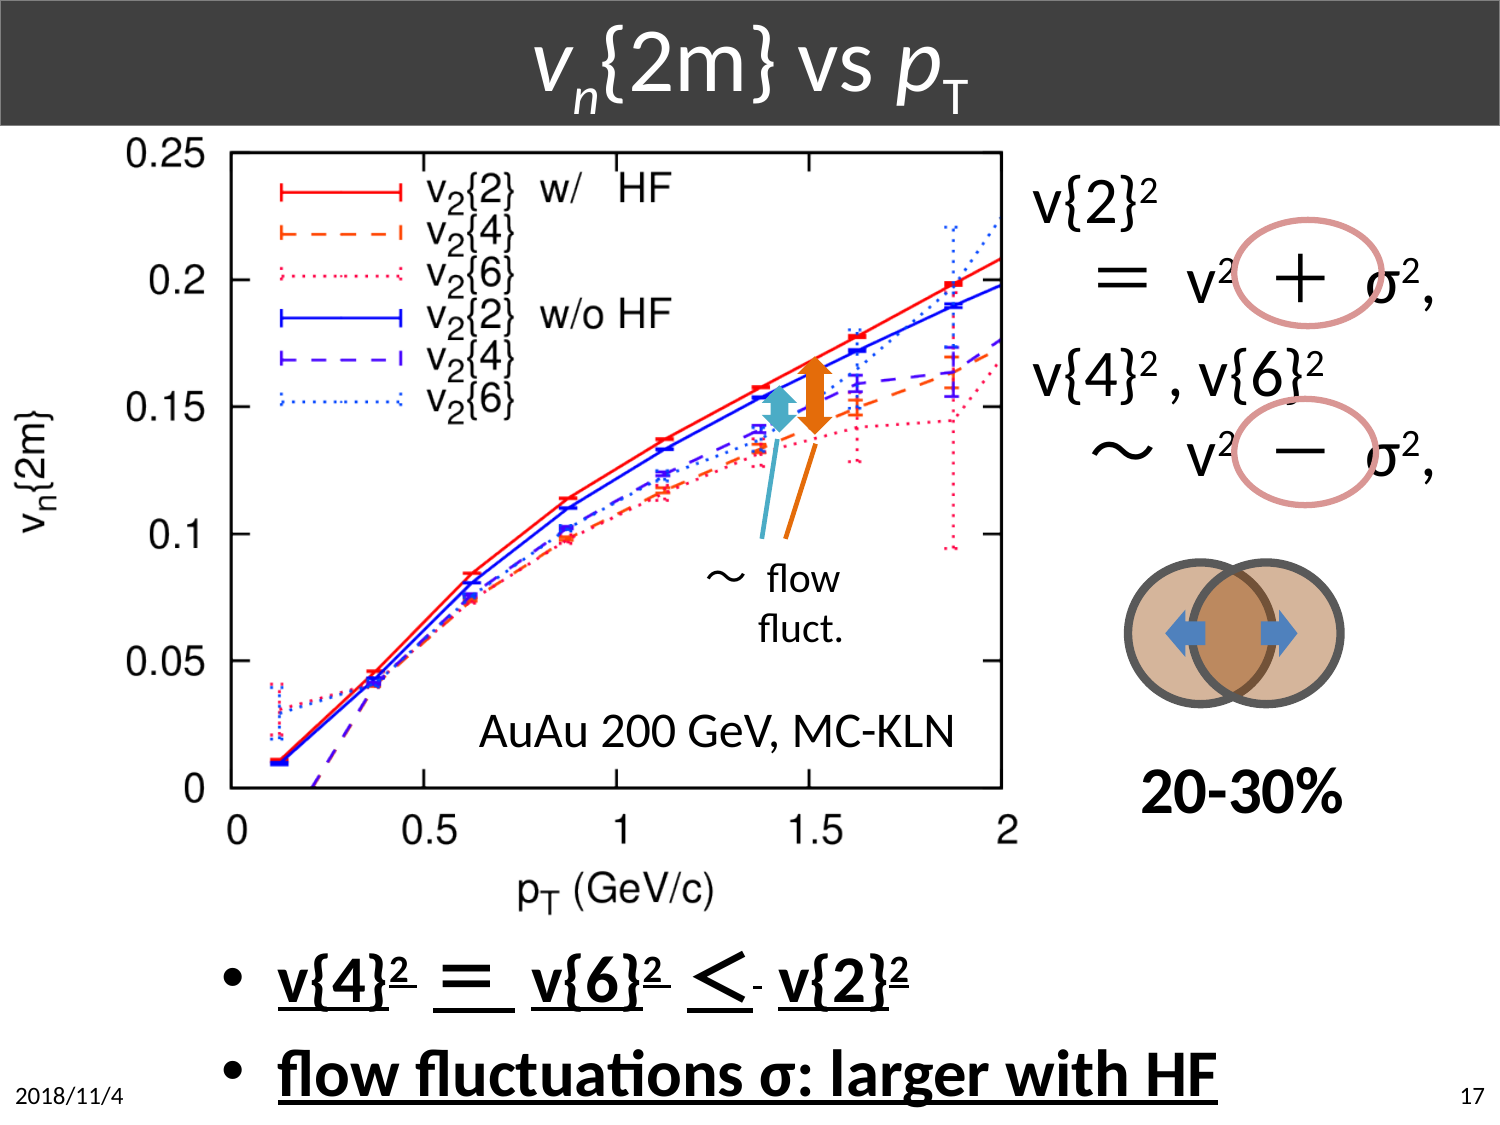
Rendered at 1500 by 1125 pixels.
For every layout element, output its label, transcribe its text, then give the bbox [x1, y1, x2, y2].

text_box [1232, 396, 1379, 508]
title vn{2m} vs pT [0, 0, 1500, 126]
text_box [761, 438, 778, 540]
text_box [785, 443, 816, 540]
text_box [1232, 217, 1384, 329]
text_box v{4}2 ＝ v{6}2 ＜ v{2}2 flow fluctuations σ: larger with HF [206, 928, 1382, 1125]
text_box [1127, 562, 1341, 705]
text_box 20-30% [1082, 739, 1444, 824]
text_box v{2}2 ＝ v2 ＋ σ2, v{4}2 , v{6}2 ～ v2 － σ2, [1082, 148, 1467, 666]
picture [0, 101, 1078, 965]
slide_number 17 [1382, 1065, 1500, 1125]
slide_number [0, 1065, 206, 1125]
